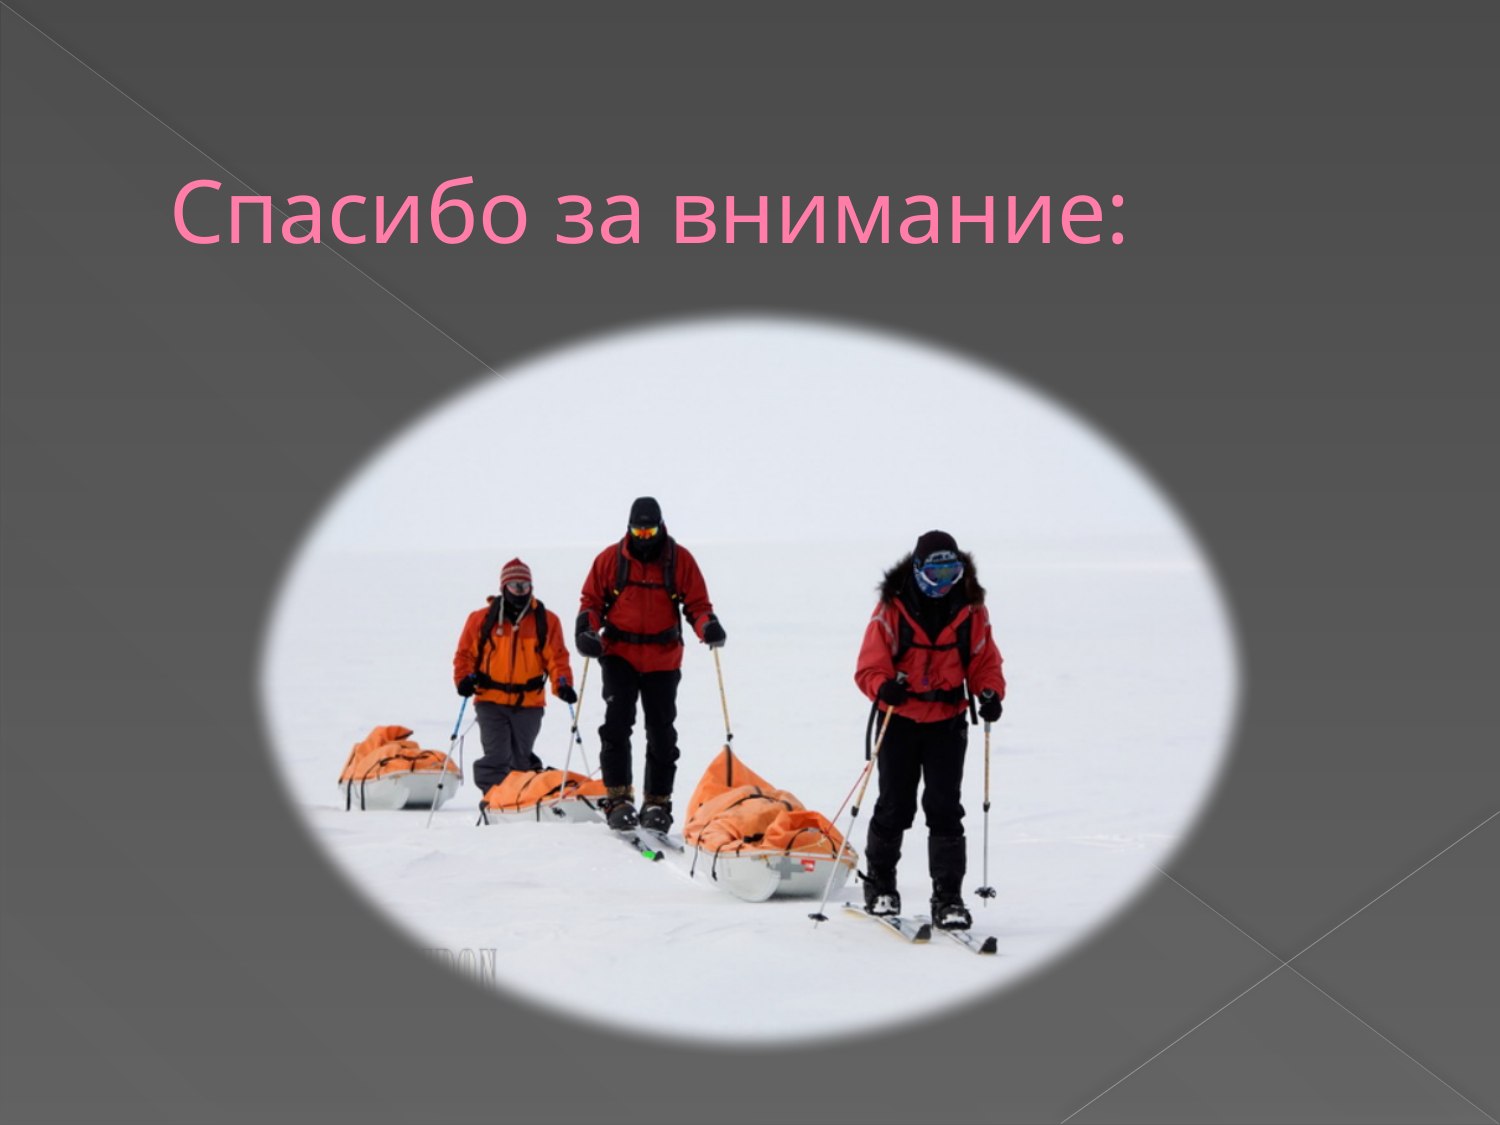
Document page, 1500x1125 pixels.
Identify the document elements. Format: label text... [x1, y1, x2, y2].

title Спасибо за внимание: [75, 43, 1425, 374]
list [245, 302, 1255, 1060]
